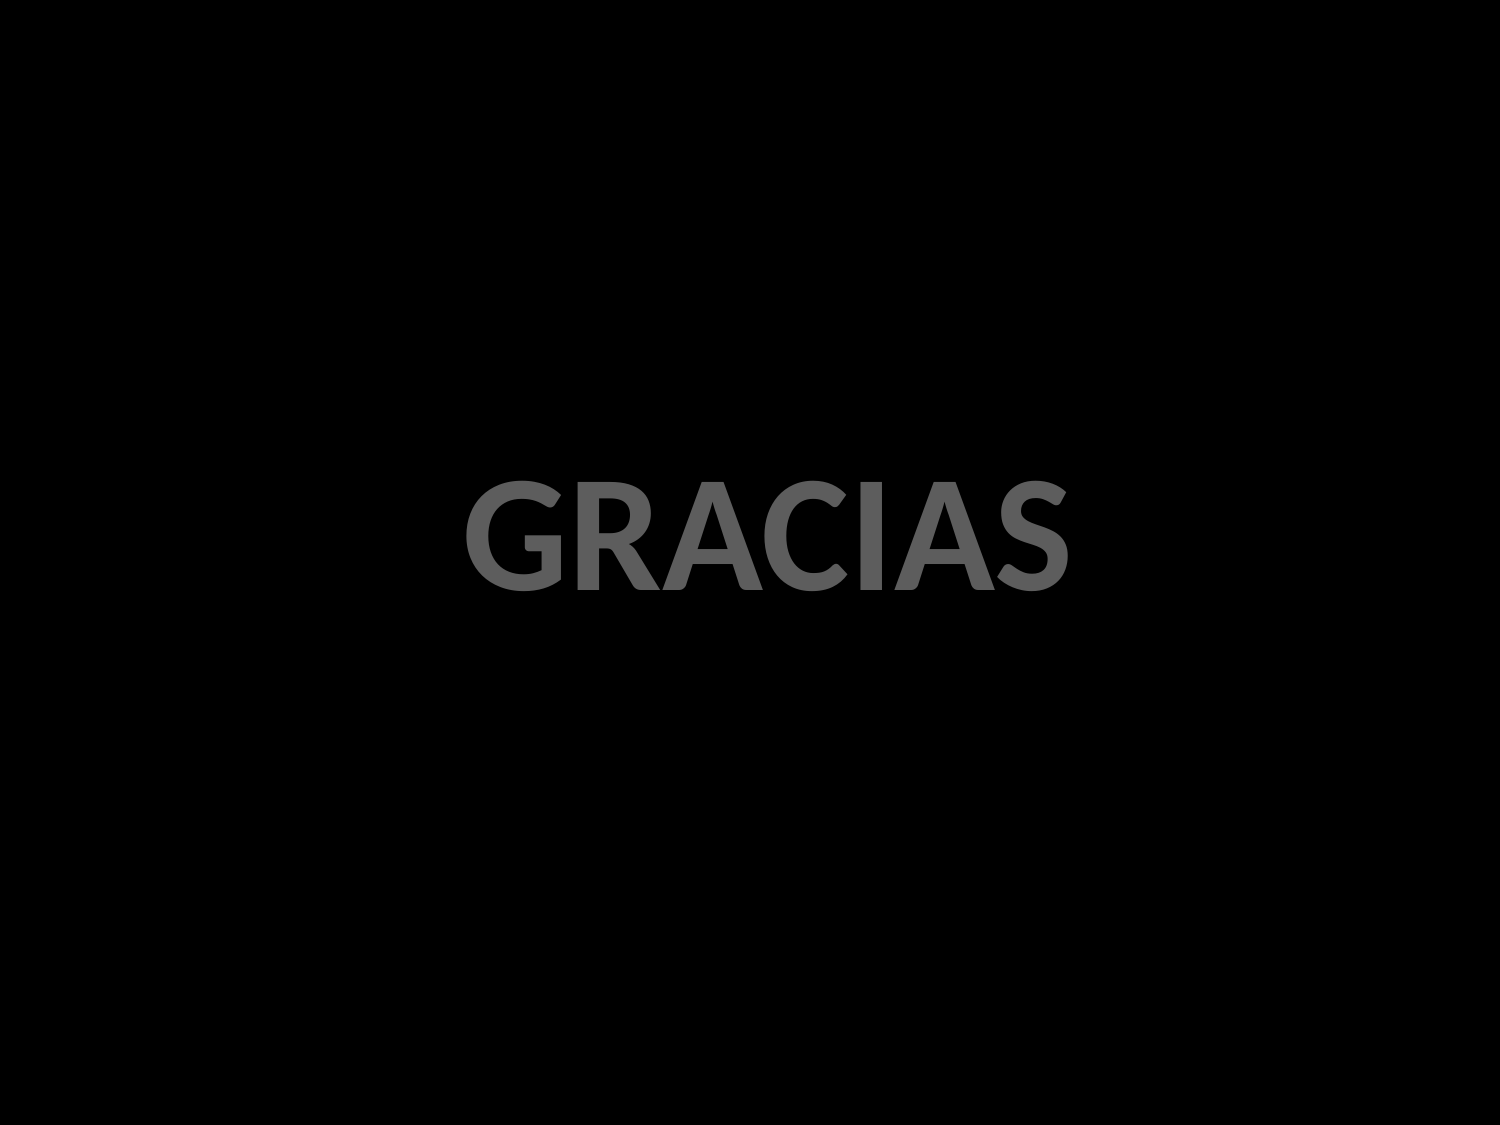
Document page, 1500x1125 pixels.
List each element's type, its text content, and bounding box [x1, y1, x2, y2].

text_box GRACIAS [447, 416, 1090, 632]
